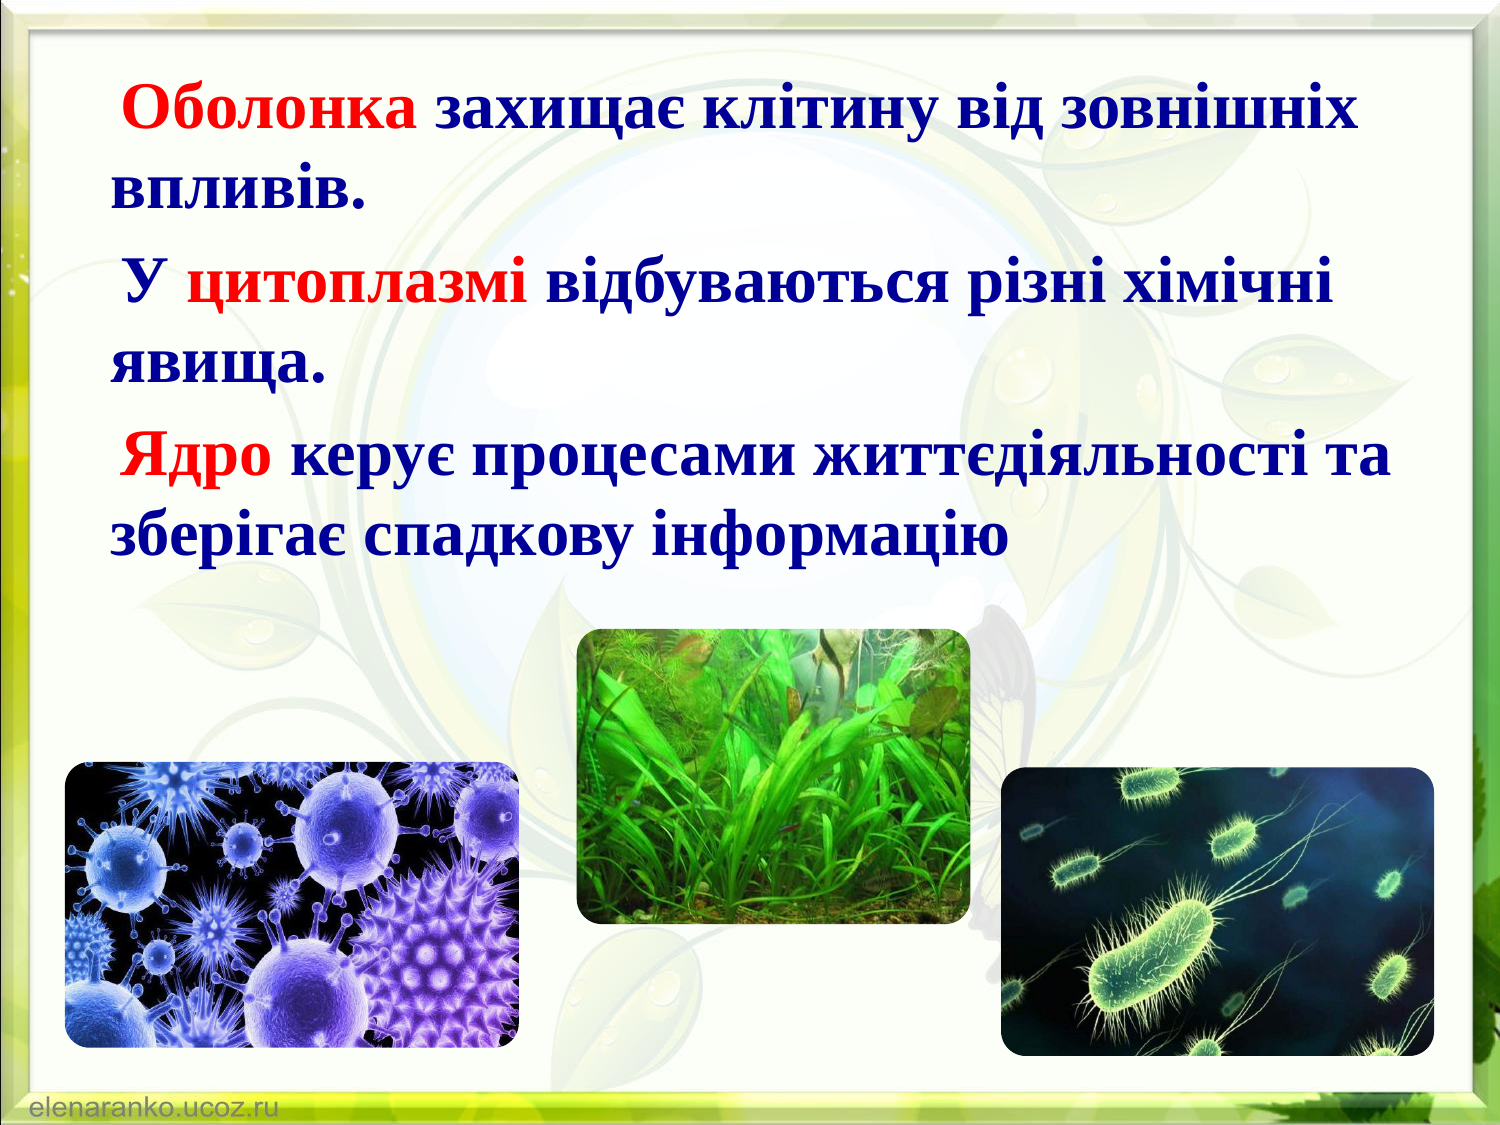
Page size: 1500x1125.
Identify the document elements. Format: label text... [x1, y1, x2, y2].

list Оболонка захищає клітину від зовнішніх впливів. У цитоплазмі відбуваються різні хімічні явища. Ядро керує процесами життєдіяльності та зберігає спадкову інформацію [38, 54, 1451, 591]
picture [0, 0, 1500, 1125]
